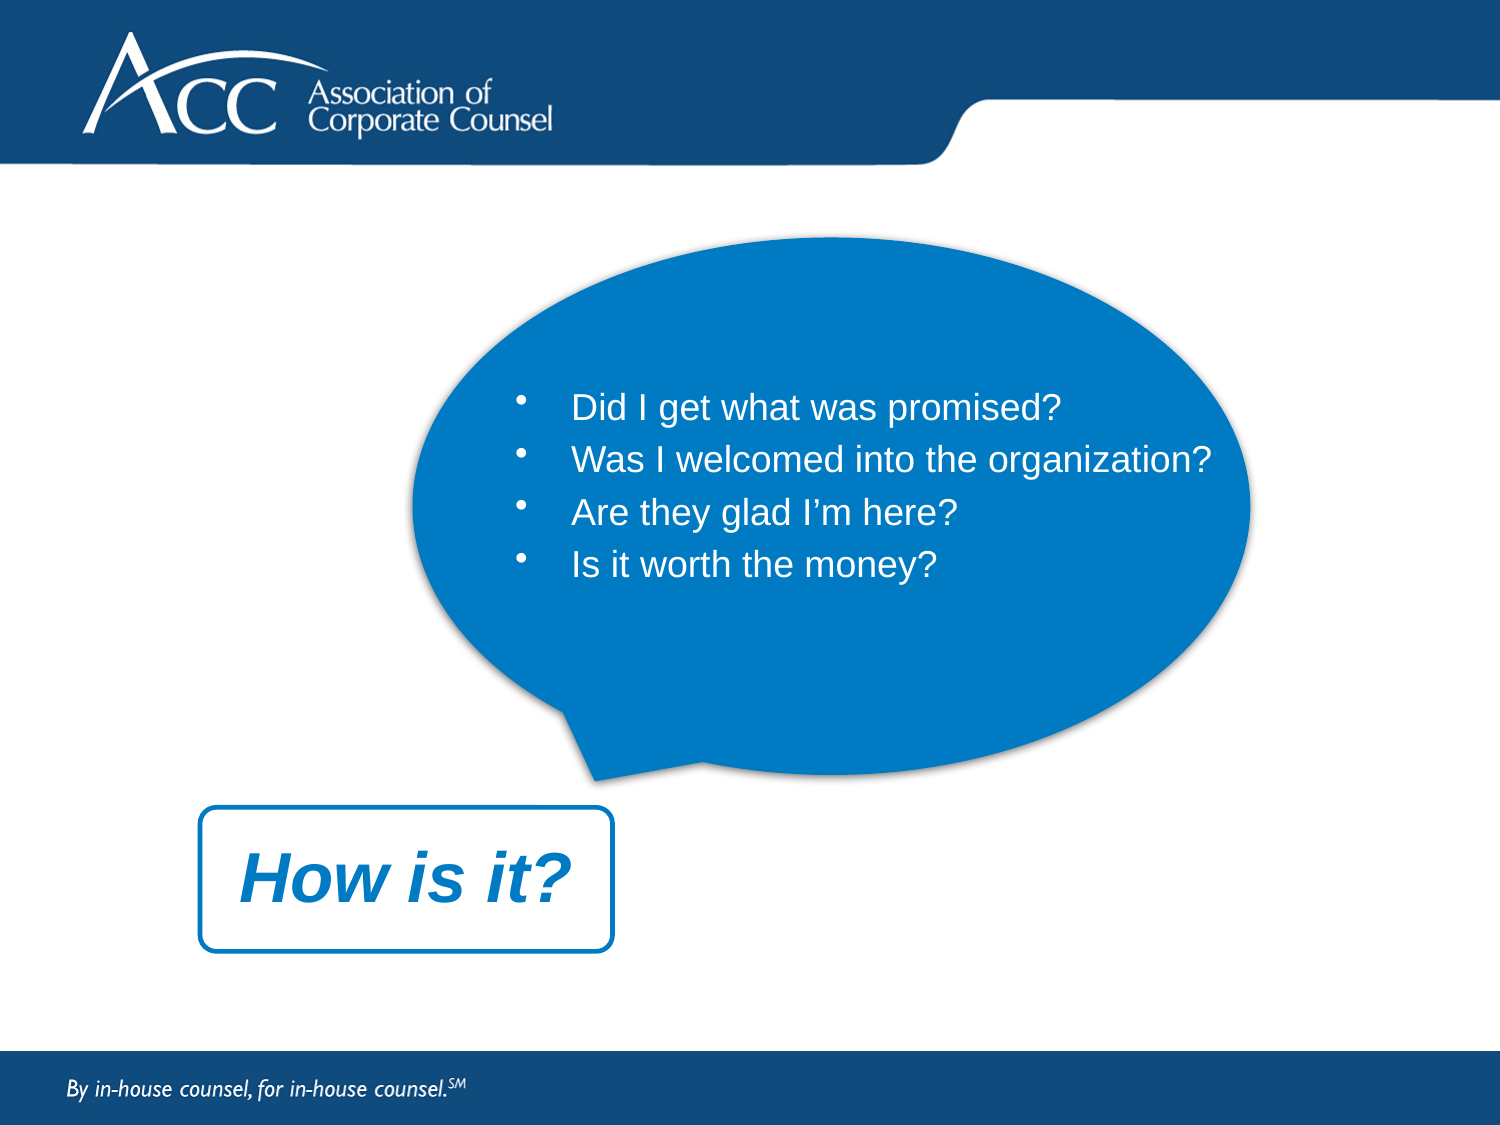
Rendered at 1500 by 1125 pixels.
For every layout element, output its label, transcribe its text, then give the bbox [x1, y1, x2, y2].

text_box How is it? [199, 807, 613, 952]
picture [0, 1051, 1500, 1125]
picture [0, 0, 1500, 275]
list Did I get what was promised? Was I welcomed into the organization? Are they glad I’m here? Is it worth the money? [500, 375, 1397, 814]
text_box [412, 237, 1197, 671]
